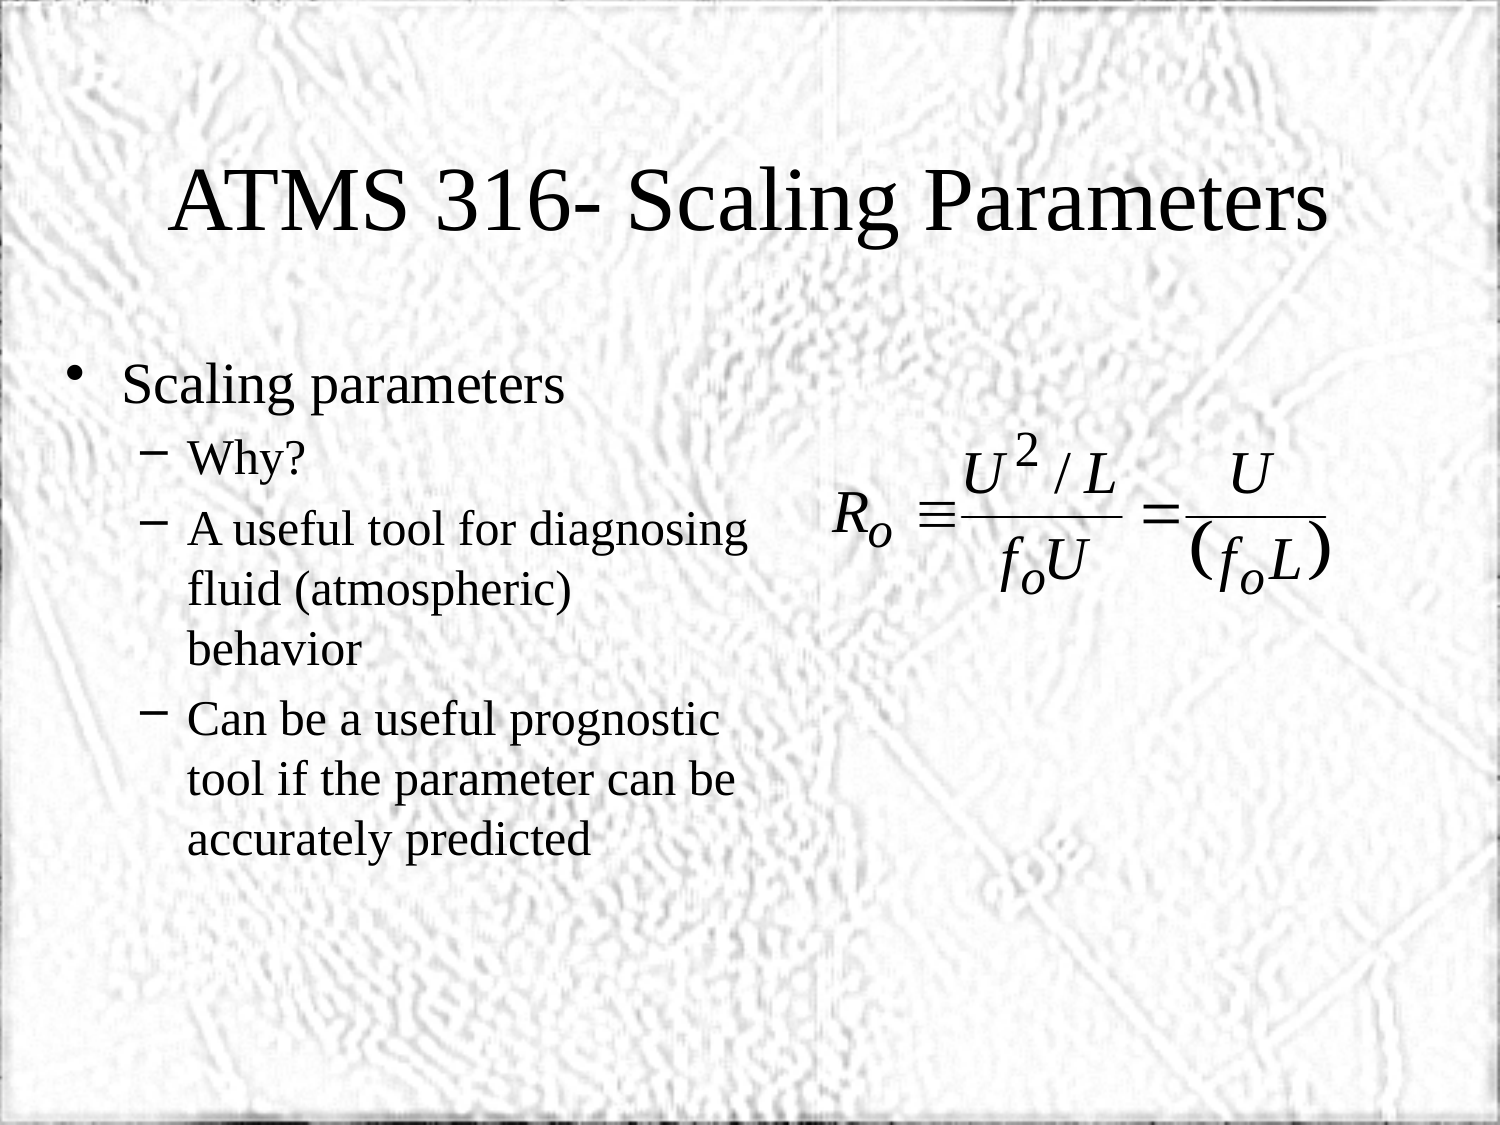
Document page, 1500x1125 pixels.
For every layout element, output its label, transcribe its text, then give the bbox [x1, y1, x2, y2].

list Scaling parameters Why? A useful tool for diagnosing fluid (atmospheric) behavior Can be a useful prognostic tool if the parameter can be accurately predicted [49, 337, 776, 1013]
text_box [821, 415, 1340, 609]
title ATMS 316- Scaling Parameters [112, 99, 1388, 288]
picture [0, 0, 1500, 1125]
